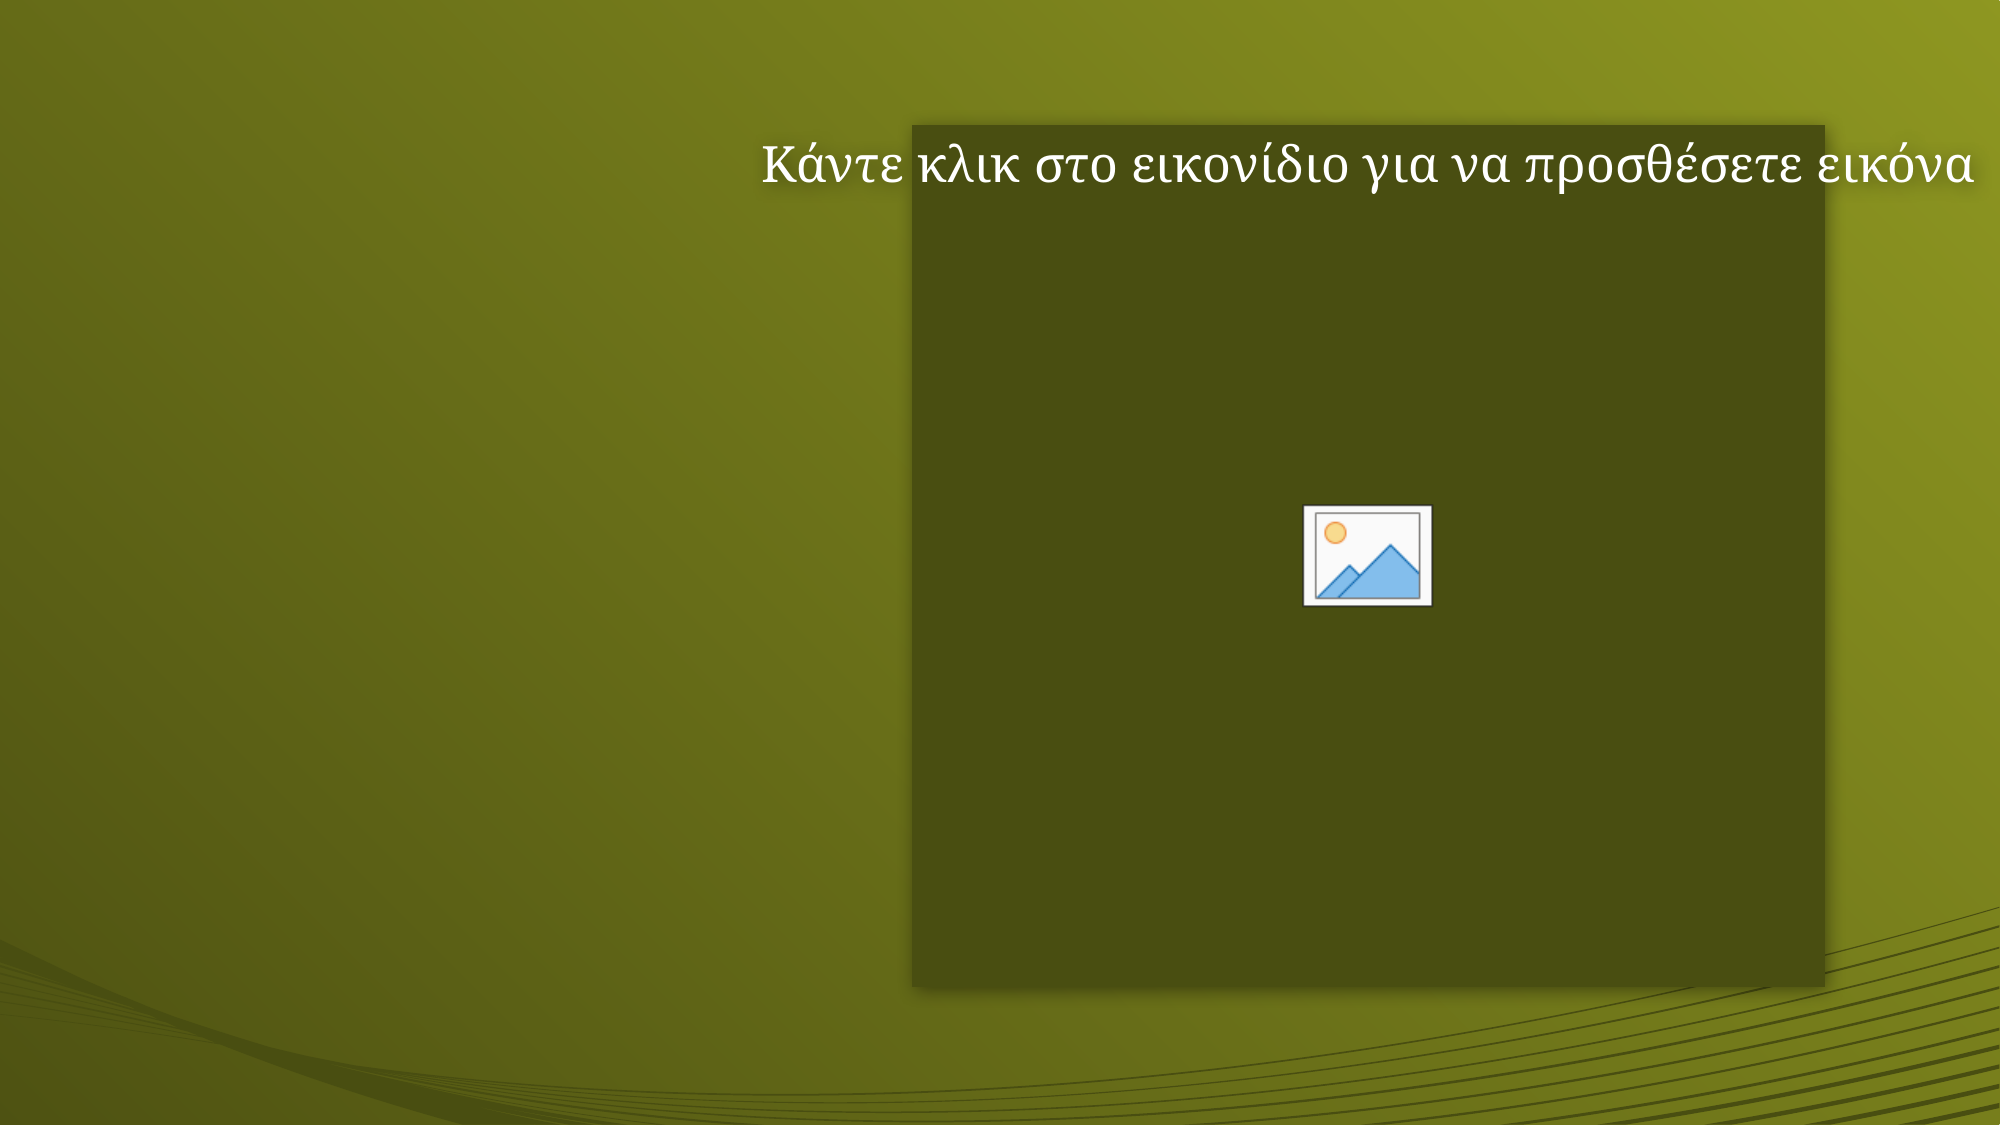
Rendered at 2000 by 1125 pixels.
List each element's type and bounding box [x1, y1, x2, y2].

picture [911, 124, 1825, 988]
